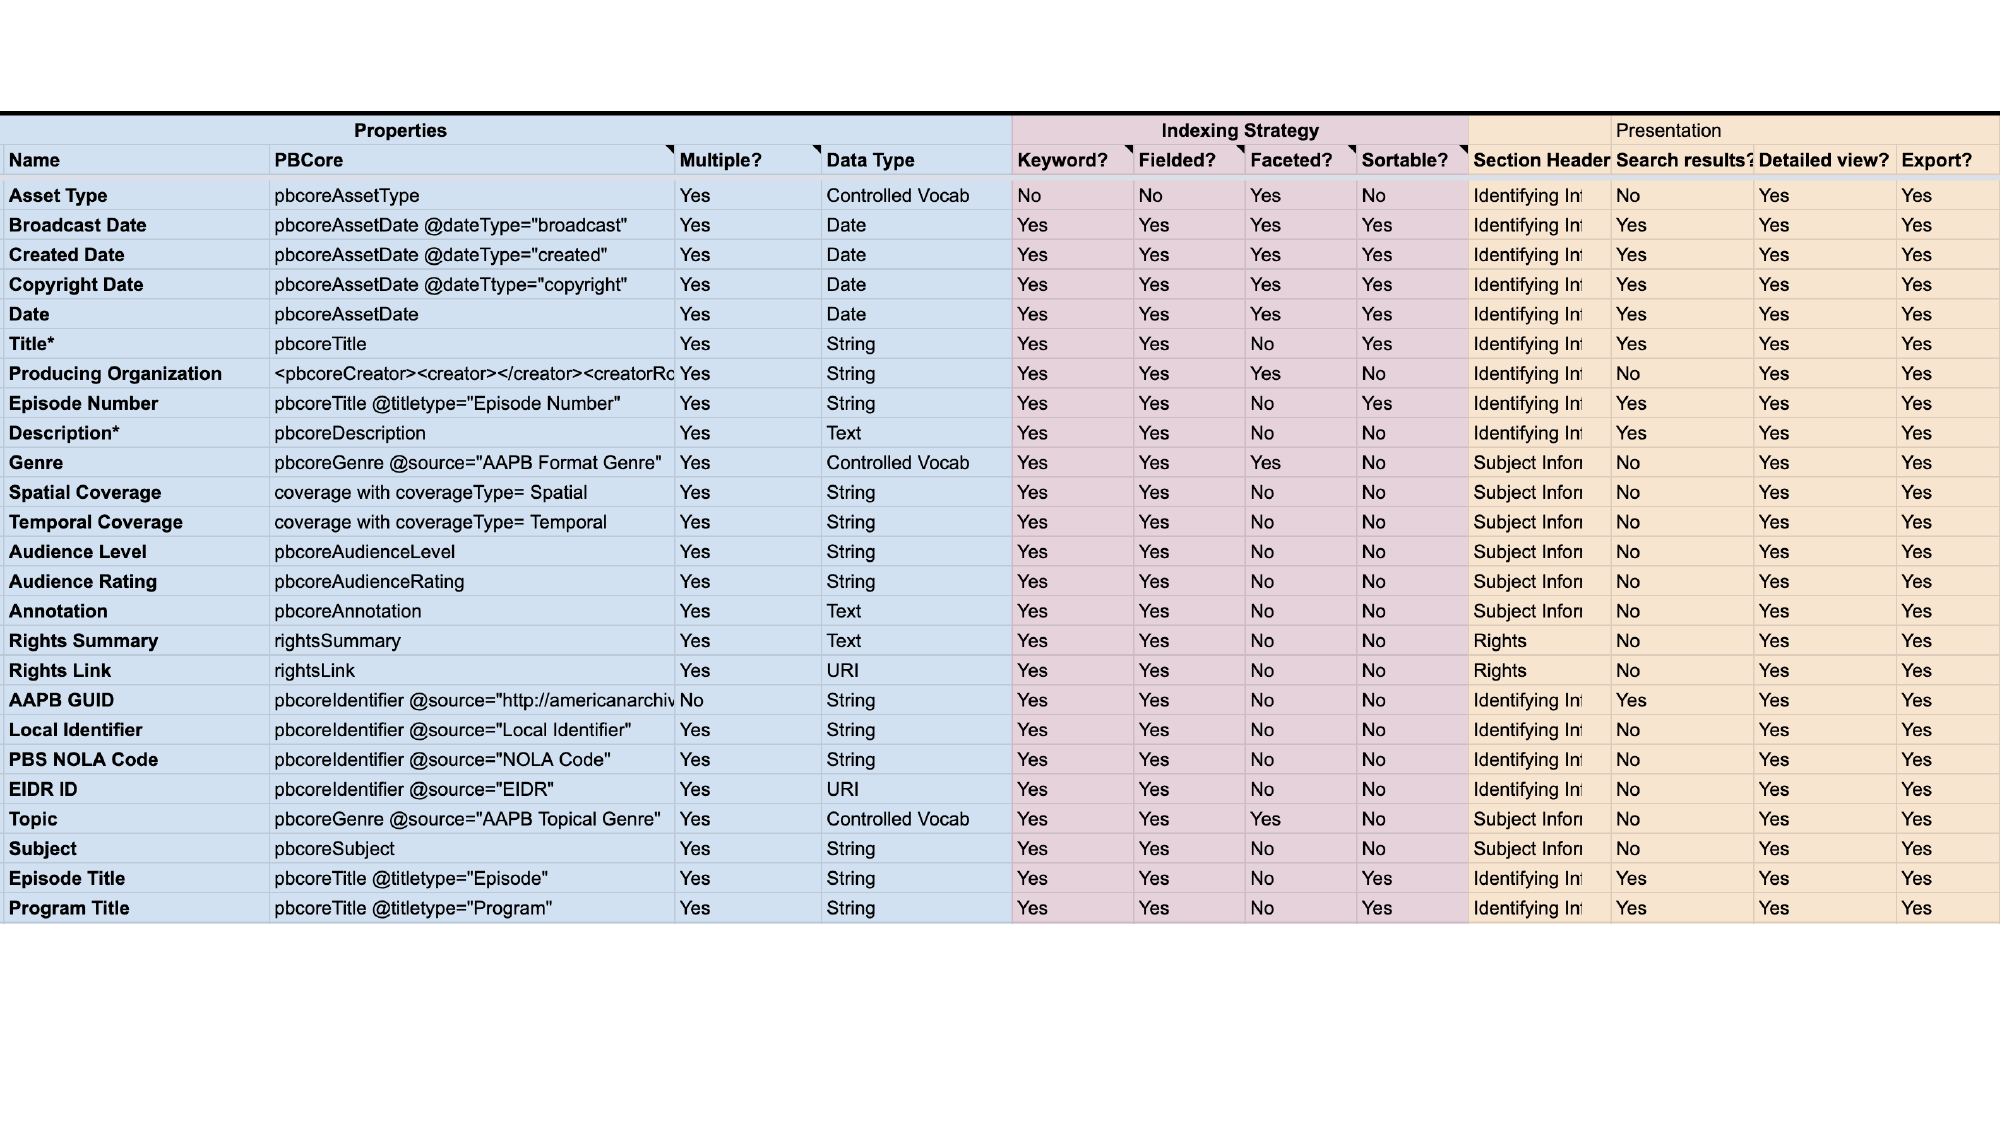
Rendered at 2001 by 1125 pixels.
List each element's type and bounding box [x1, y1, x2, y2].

picture [0, 111, 2000, 924]
